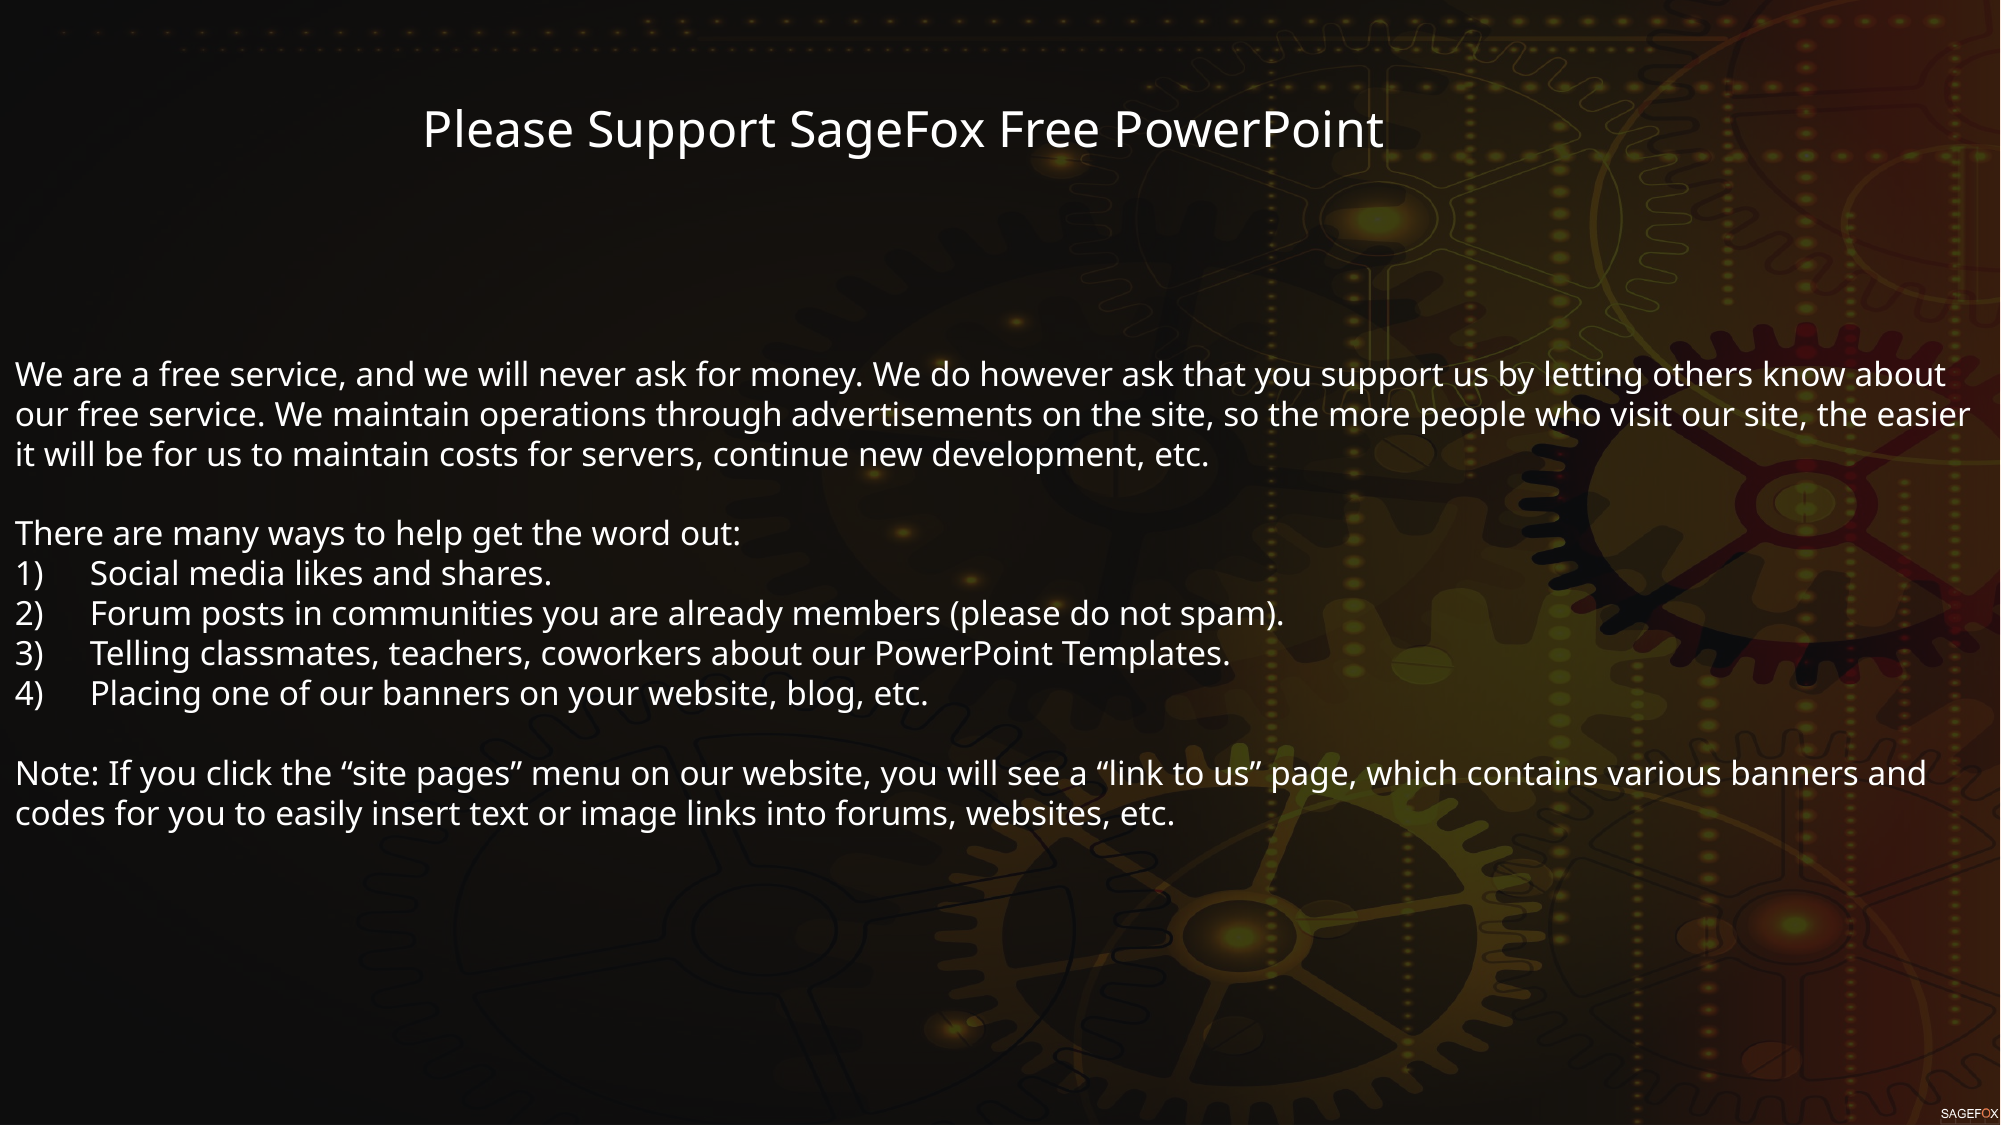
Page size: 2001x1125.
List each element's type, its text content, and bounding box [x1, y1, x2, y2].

text_box We are a free service, and we will never ask for money. We do however ask that you support us by letting others know about our free service. We maintain operations through advertisements on the site, so the more people who visit our site, the easier it will be for us to maintain costs for servers, continue new development, etc. There are many ways to help get the word out: Social media likes and shares. Forum posts in communities you are already members (please do not spam). Telling classmates, teachers, coworkers about our PowerPoint Templates. Placing one of our banners on your website, blog, etc. Note: If you click the “site pages” menu on our website, you will see a “link to us” page, which contains various banners and codes for you to easily insert text or image links into forums, websites, etc. [0, 0, 2000, 1125]
title Please Support SageFox Free PowerPoint [363, 72, 1444, 190]
